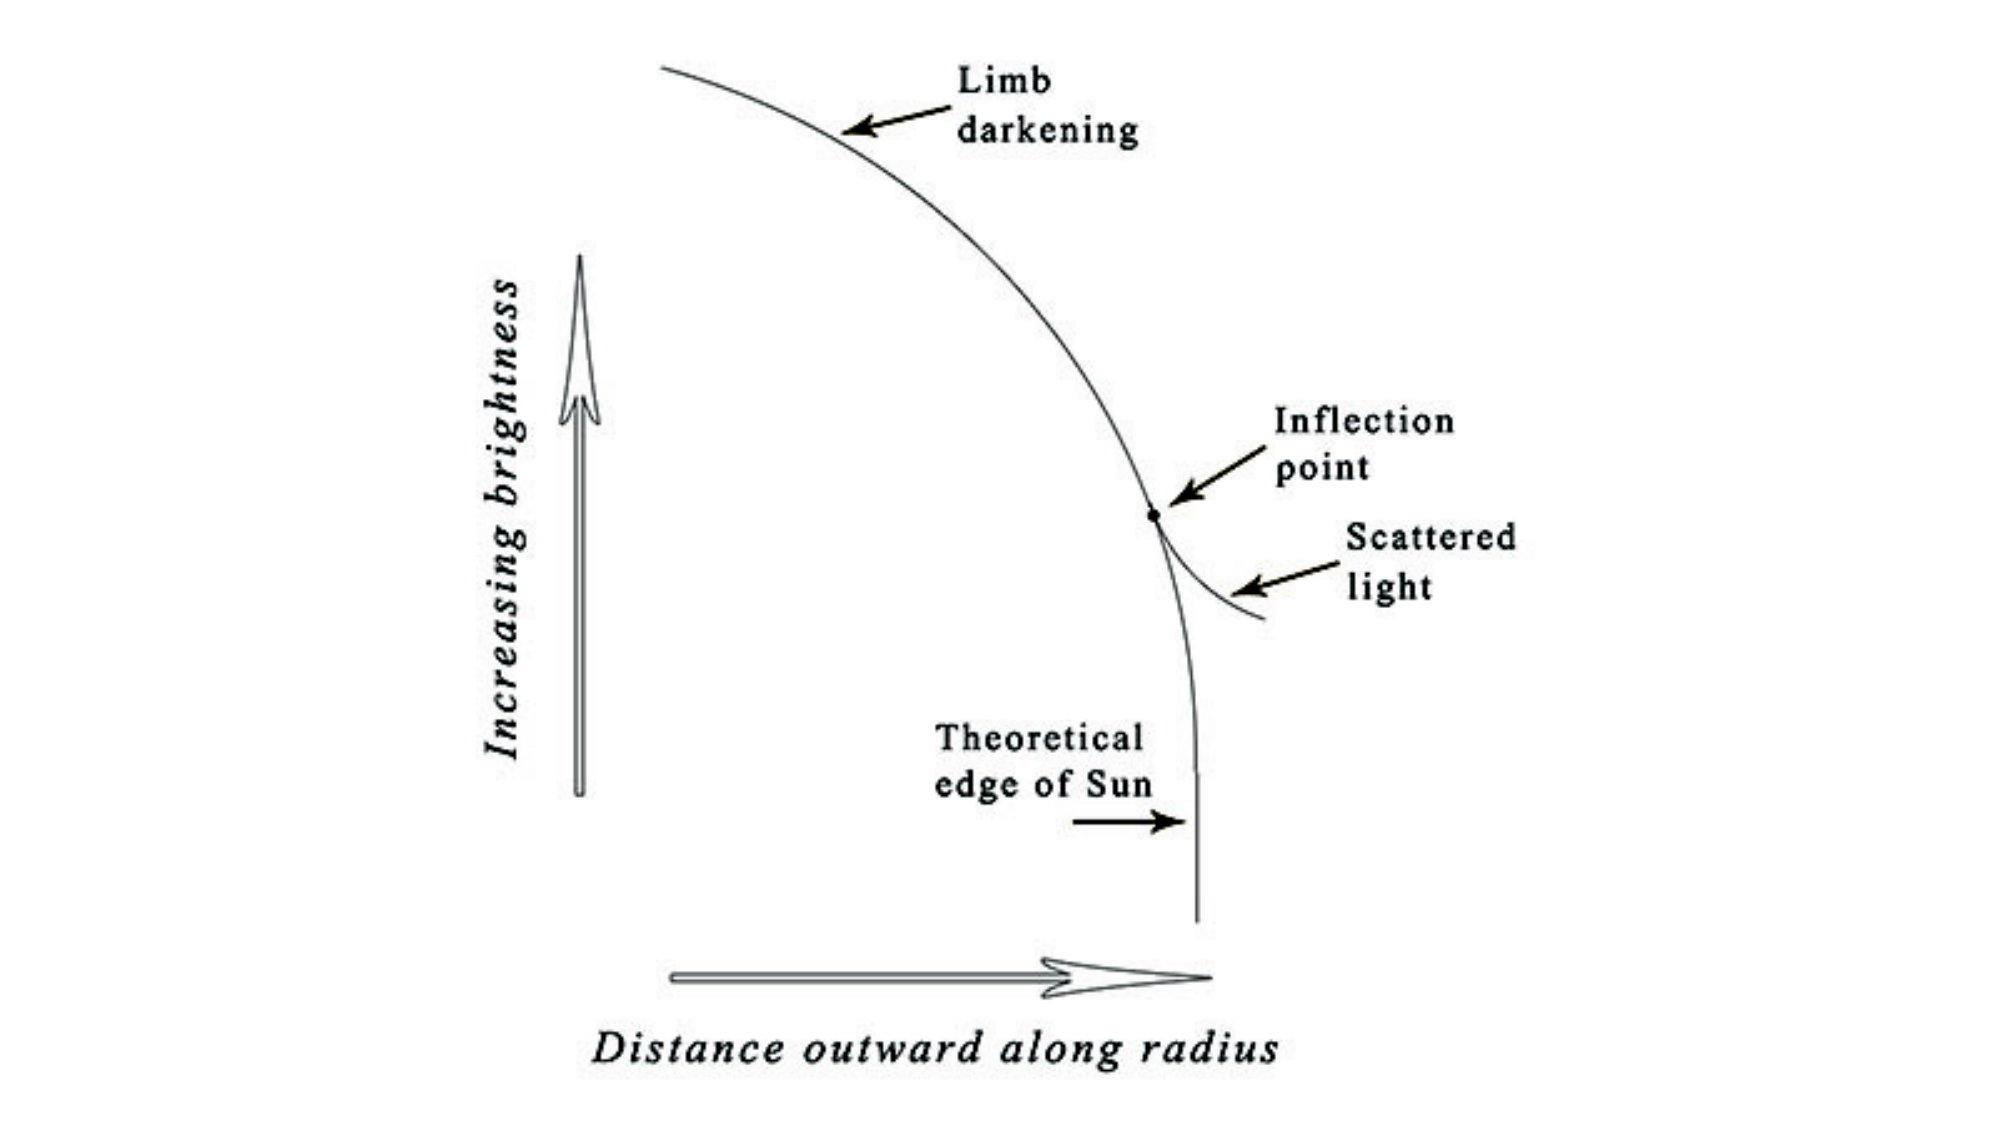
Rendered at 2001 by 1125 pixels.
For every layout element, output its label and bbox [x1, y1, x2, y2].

list [417, 1, 1583, 1125]
